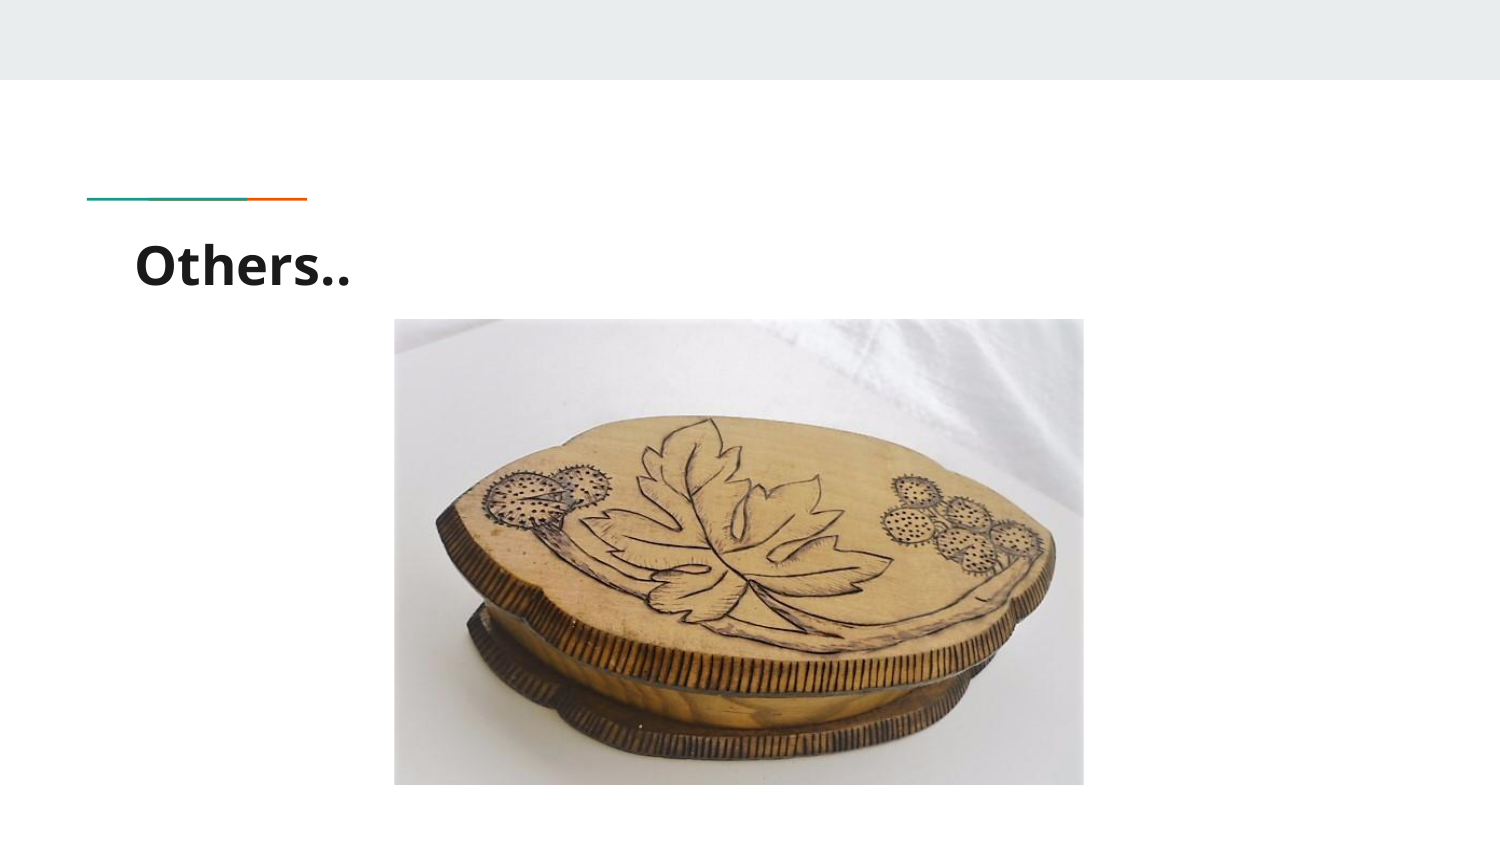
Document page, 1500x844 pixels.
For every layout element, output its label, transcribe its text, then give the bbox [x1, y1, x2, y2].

title Others.. [119, 216, 1381, 305]
picture [394, 303, 1084, 785]
